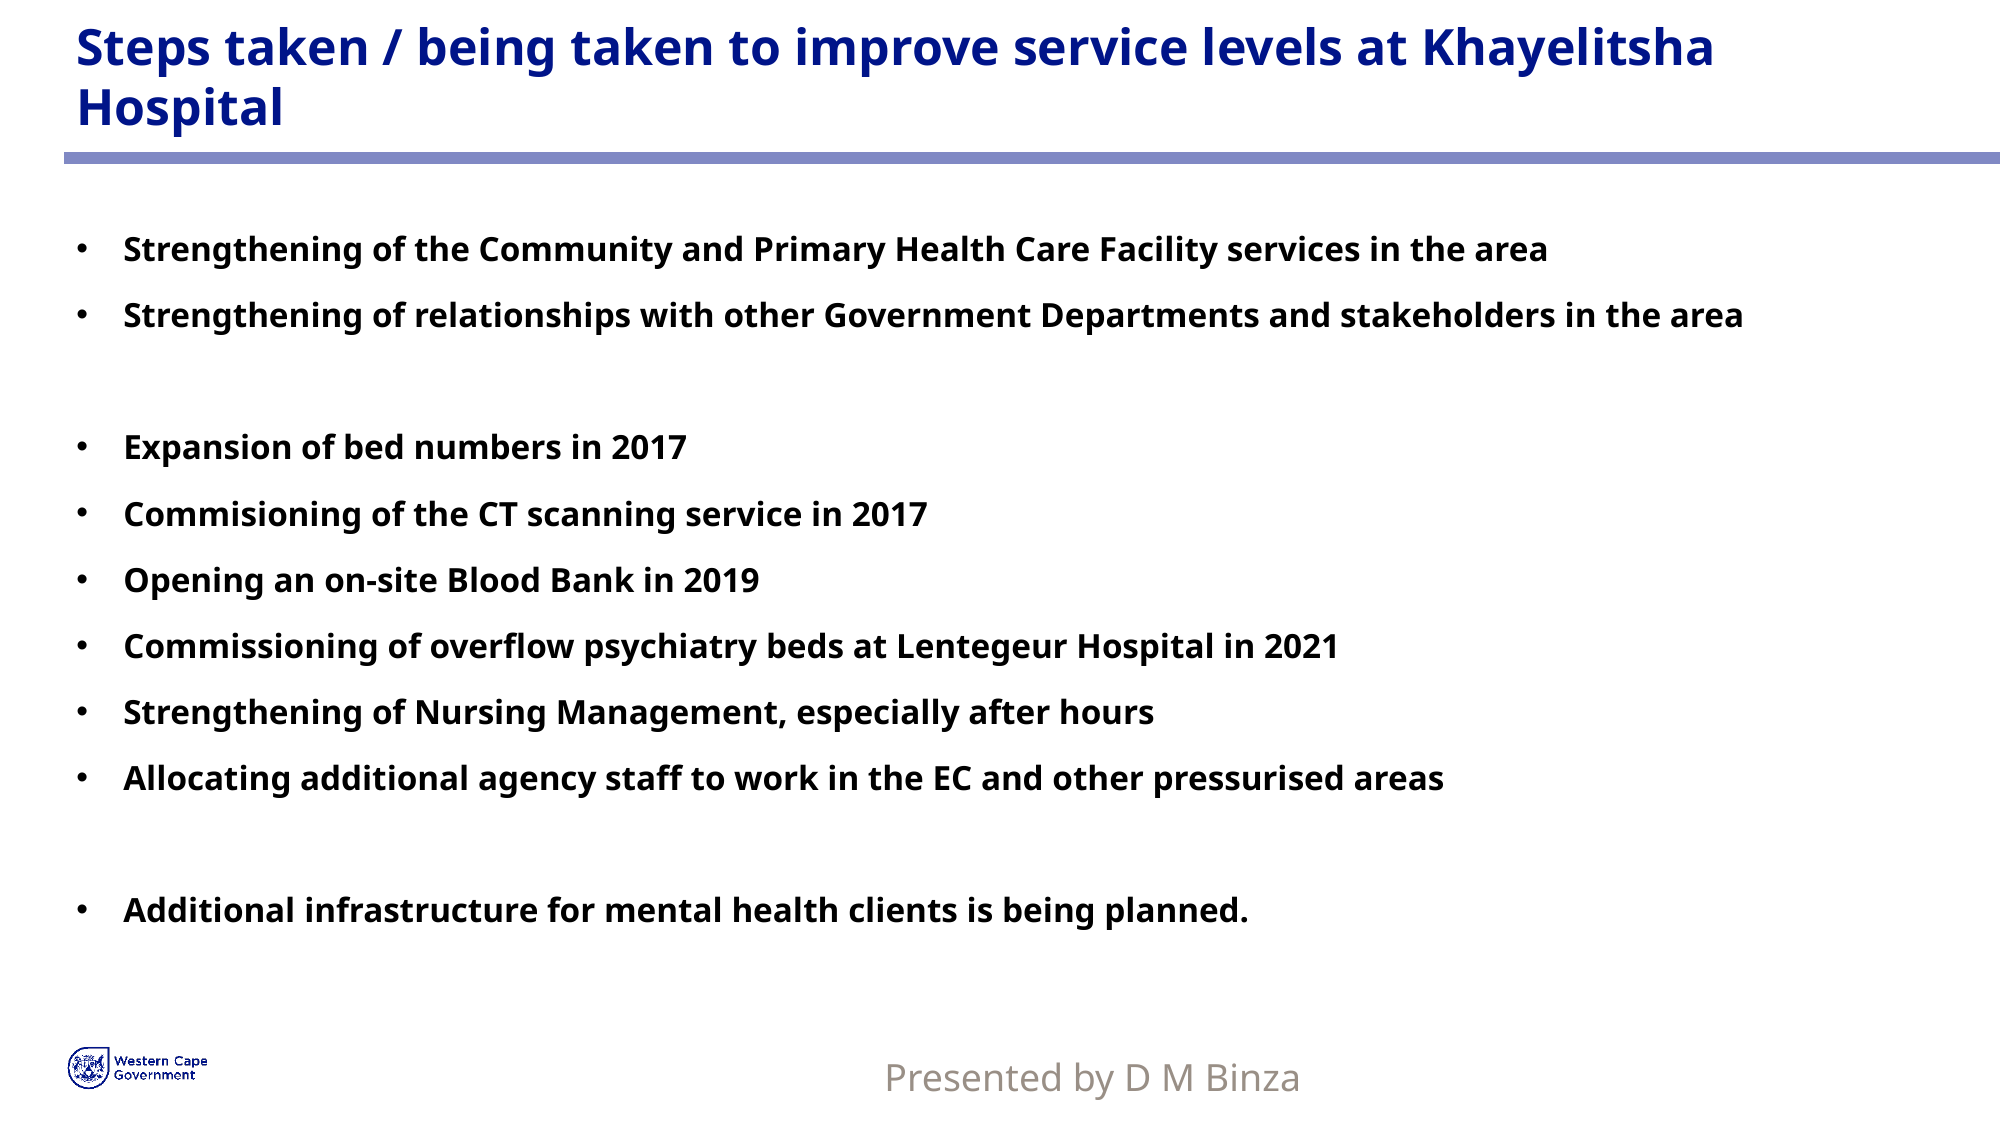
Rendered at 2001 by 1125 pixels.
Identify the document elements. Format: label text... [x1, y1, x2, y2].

picture [53, 1032, 237, 1103]
title Steps taken / being taken to improve service levels at Khayelitsha Hospital [64, 29, 1945, 122]
list Strengthening of the Community and Primary Health Care Facility services in the area Strengthening of relationships with other Government Departments and stakeholders in the area Expansion of bed numbers in 2017 Commisioning of the CT scanning service in 2017 Opening an on-site Blood Bank in 2019 Commissioning of overflow psychiatry beds at Lentegeur Hospital in 2021 Strengthening of Nursing Management, especially after hours Allocating additional agency staff to work in the EC and other pressurised areas Additional infrastructure for mental health clients is being planned. [64, 196, 1945, 1000]
footer Presented by D M Binza [884, 1061, 1790, 1099]
picture [64, 152, 2000, 164]
